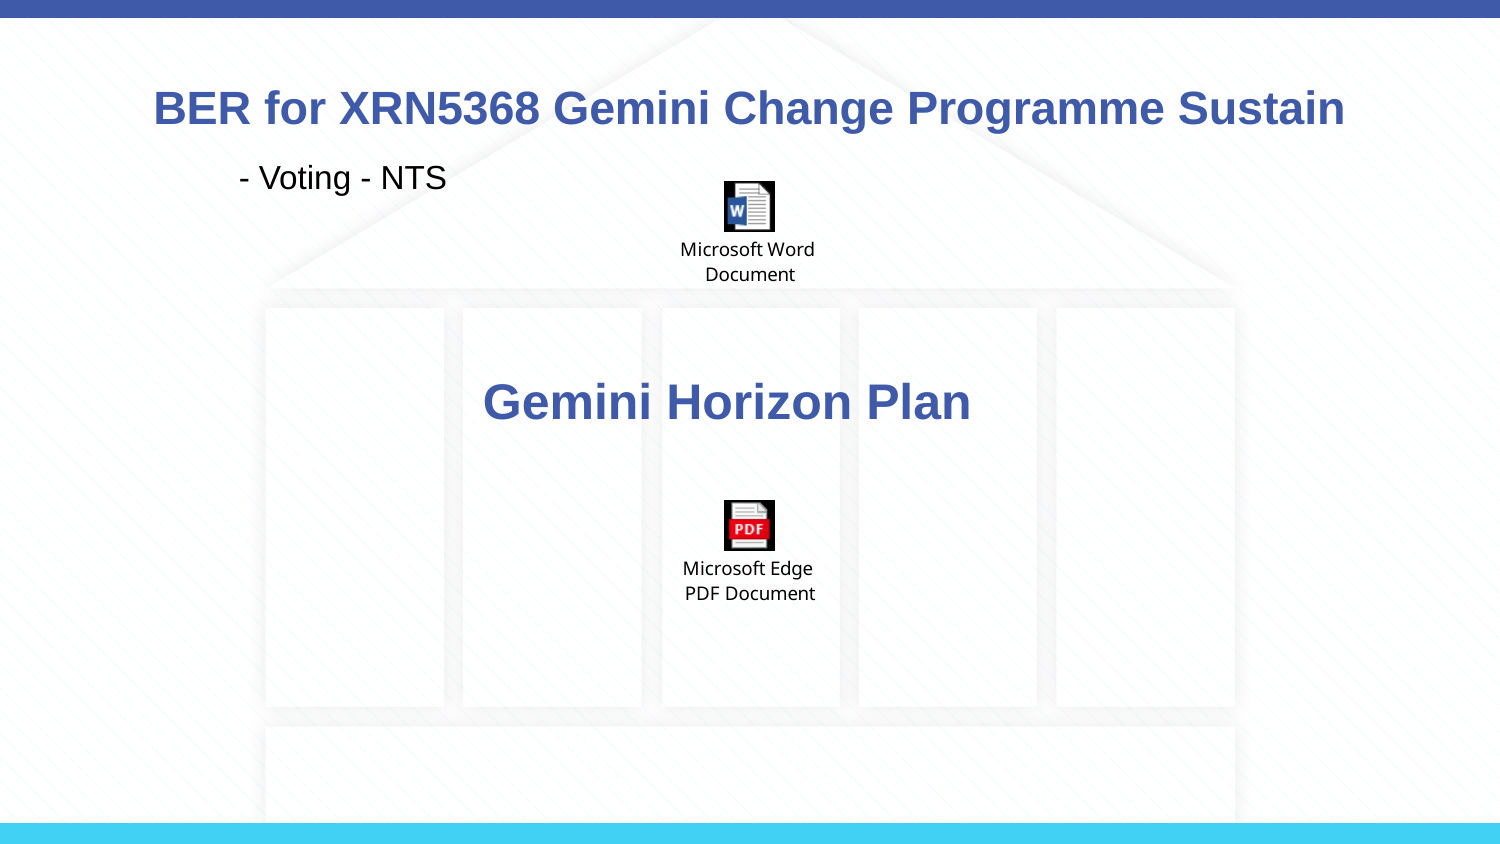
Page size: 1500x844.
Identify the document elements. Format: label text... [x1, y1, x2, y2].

picture [0, 0, 1500, 844]
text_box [674, 500, 826, 631]
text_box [674, 181, 826, 312]
title Gemini Horizon Plan [52, 347, 1403, 452]
text_box - Voting - NTS [214, 148, 553, 204]
text_box BER for XRN5368 Gemini Change Programme Sustain [74, 53, 1425, 159]
